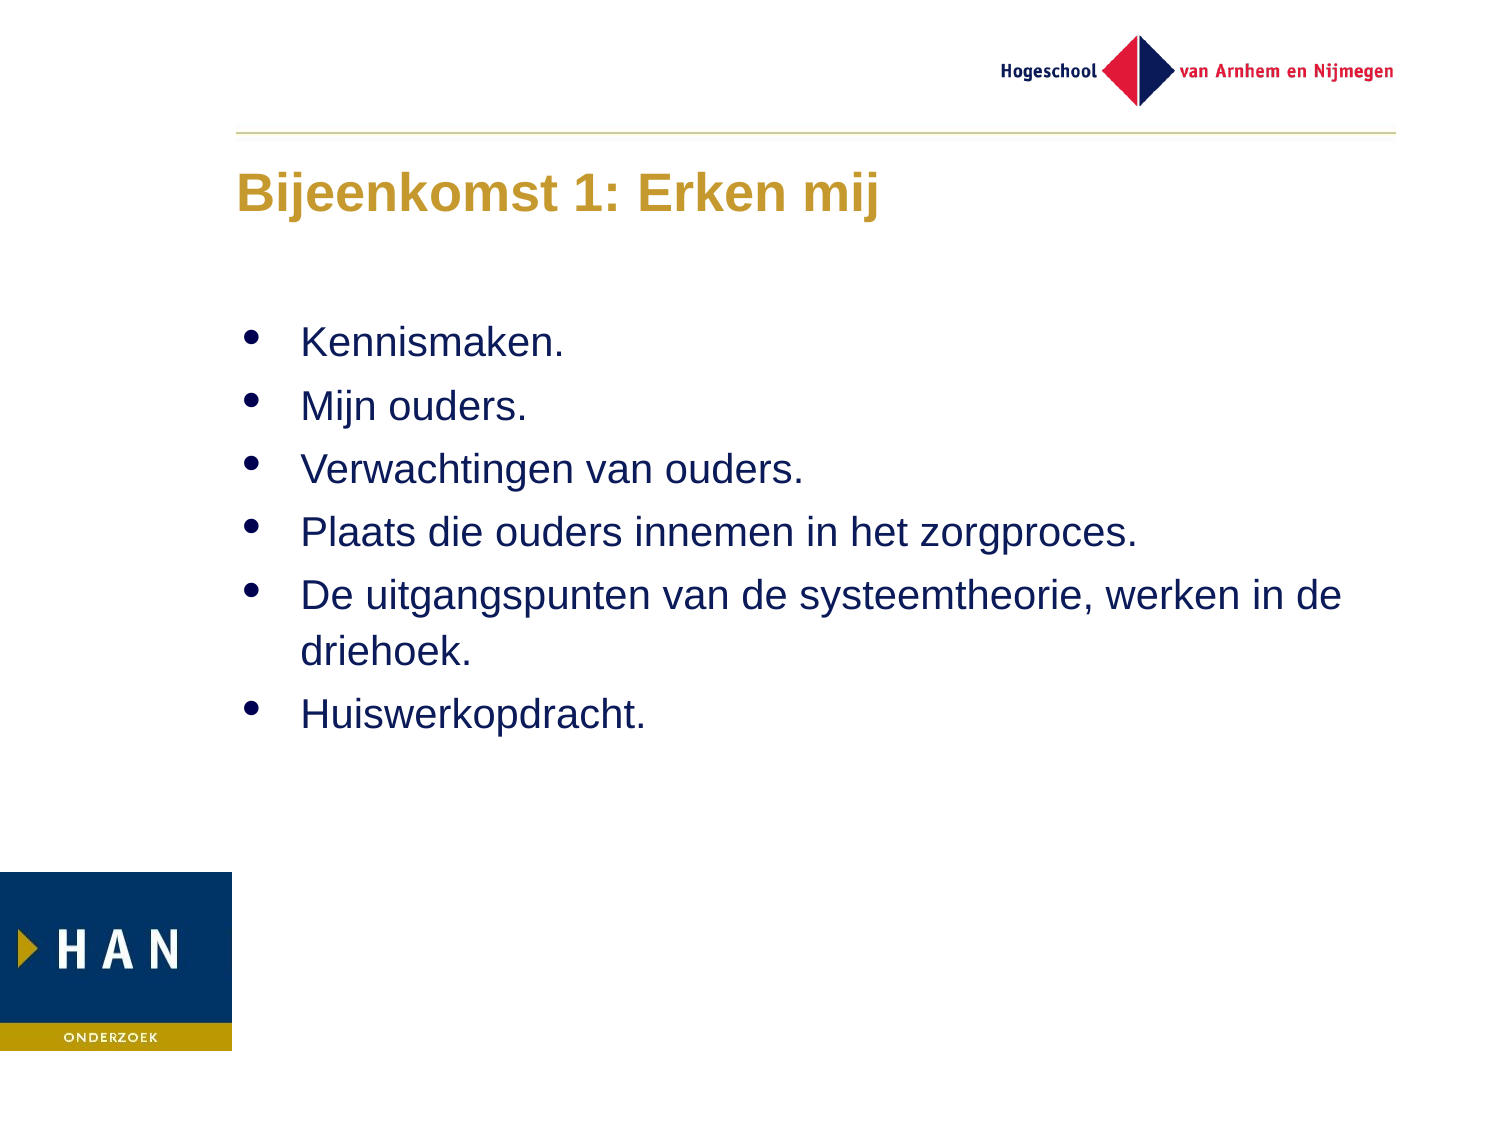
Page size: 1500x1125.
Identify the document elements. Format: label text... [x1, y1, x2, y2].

picture [993, 29, 1407, 113]
picture [0, 872, 232, 1051]
list Kennismaken. Mijn ouders. Verwachtingen van ouders. Plaats die ouders innemen in het zorgproces. De uitgangspunten van de systeemtheorie, werken in de driehoek. Huiswerkopdracht. [241, 302, 1426, 858]
title Bijeenkomst 1: Erken mij [235, 147, 1406, 231]
picture [0, 122, 1500, 143]
